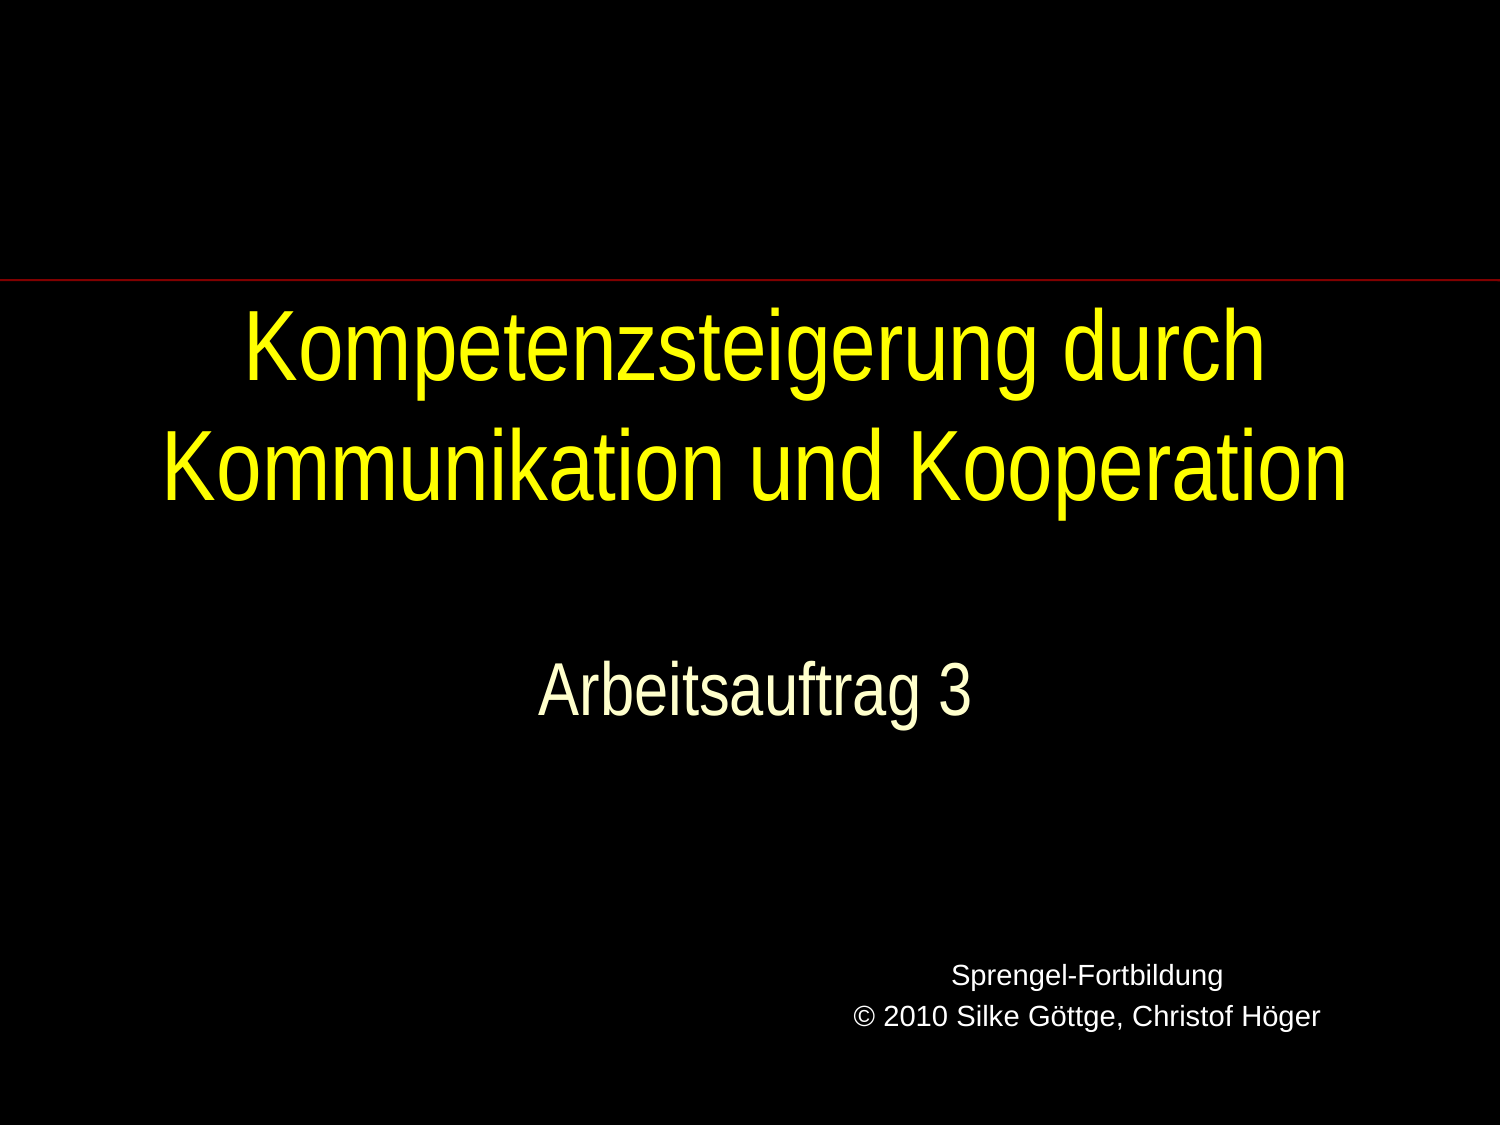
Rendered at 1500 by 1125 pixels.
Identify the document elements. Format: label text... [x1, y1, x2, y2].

title Kompetenzsteigerung durch Kommunikation und Kooperation Arbeitsauftrag 3 [46, 269, 1466, 739]
subtitle Sprengel-Fortbildung © 2010 Silke Göttge, Christof Höger [712, 948, 1463, 1076]
